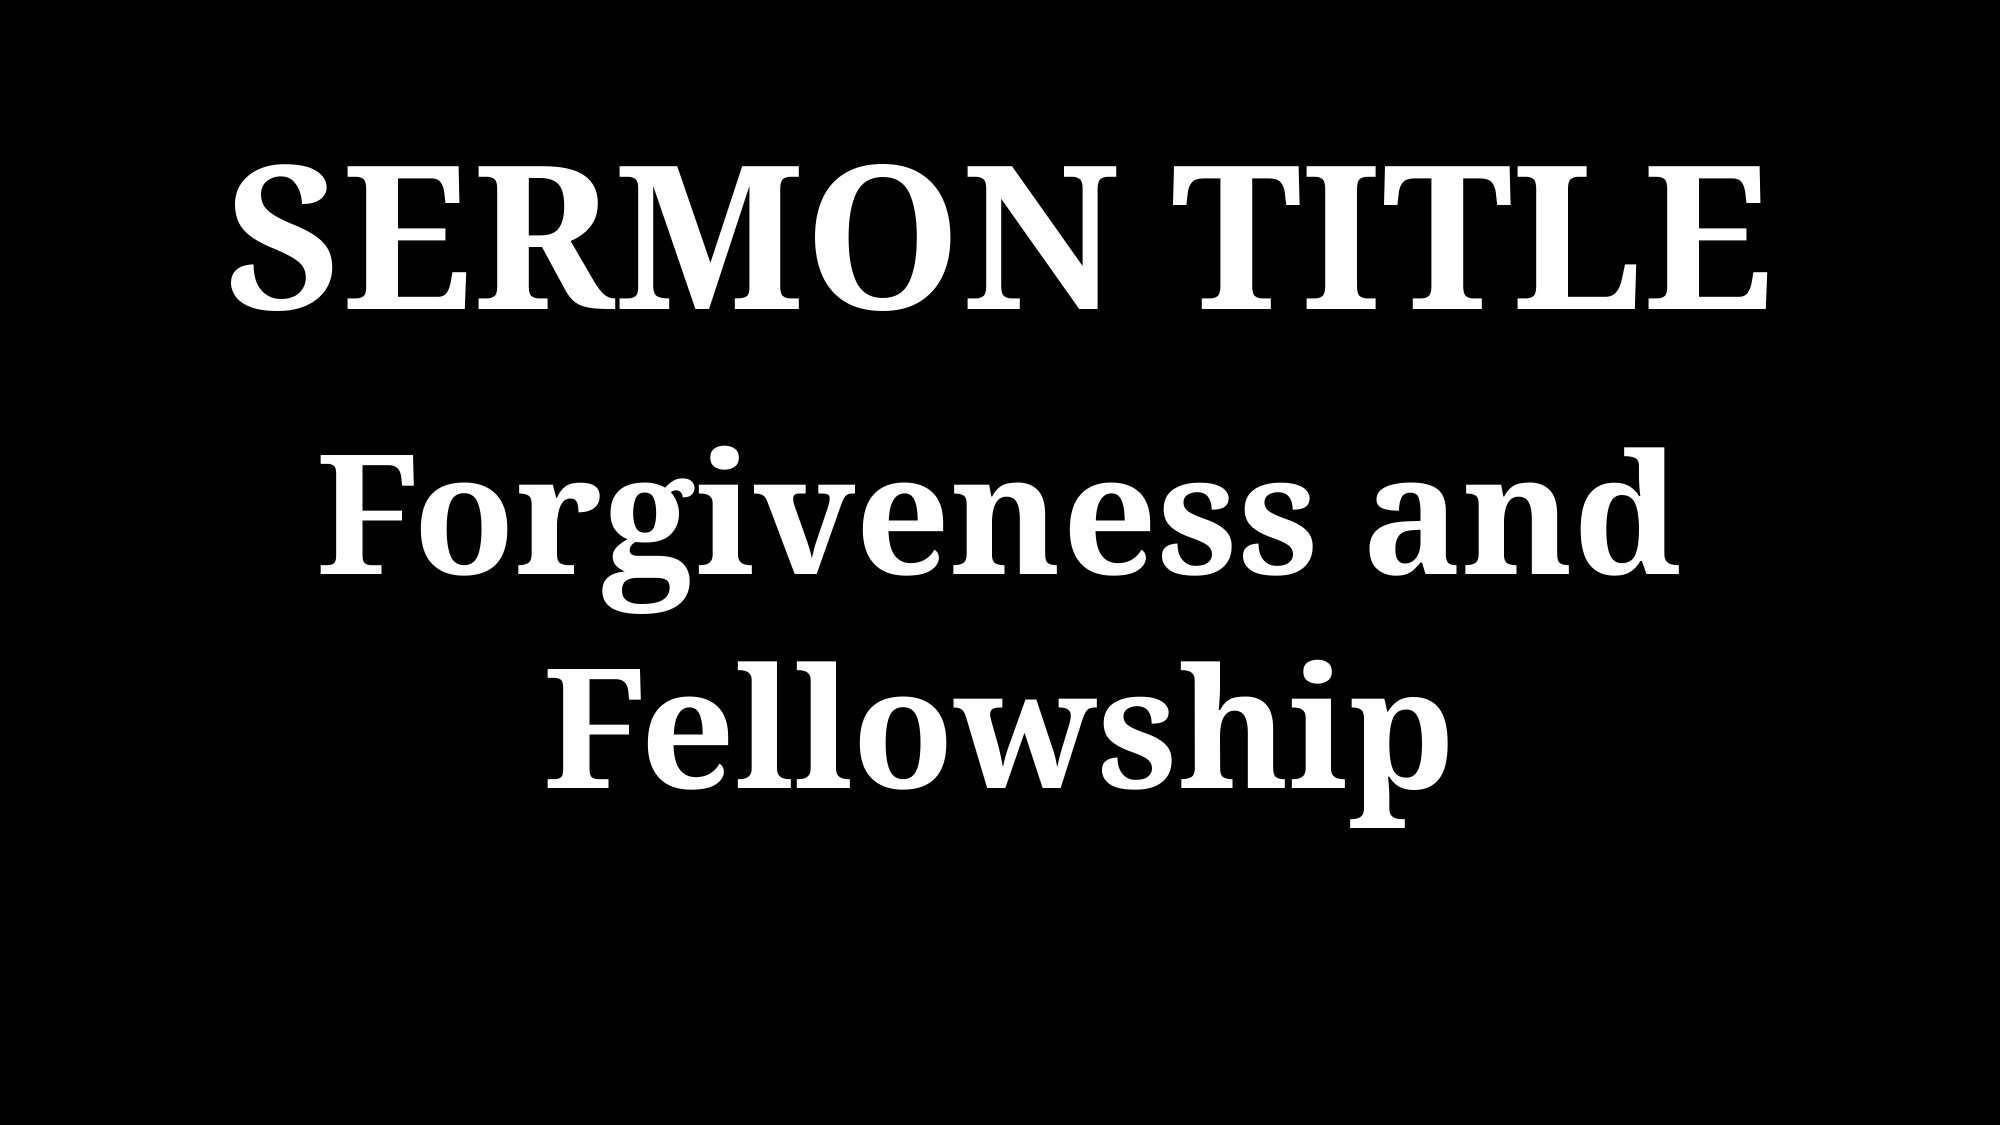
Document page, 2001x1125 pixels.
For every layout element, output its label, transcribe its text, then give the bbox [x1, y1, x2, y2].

text_box SERMON TITLE [0, 85, 2000, 357]
text_box Forgiveness and Fellowship [0, 386, 2000, 830]
